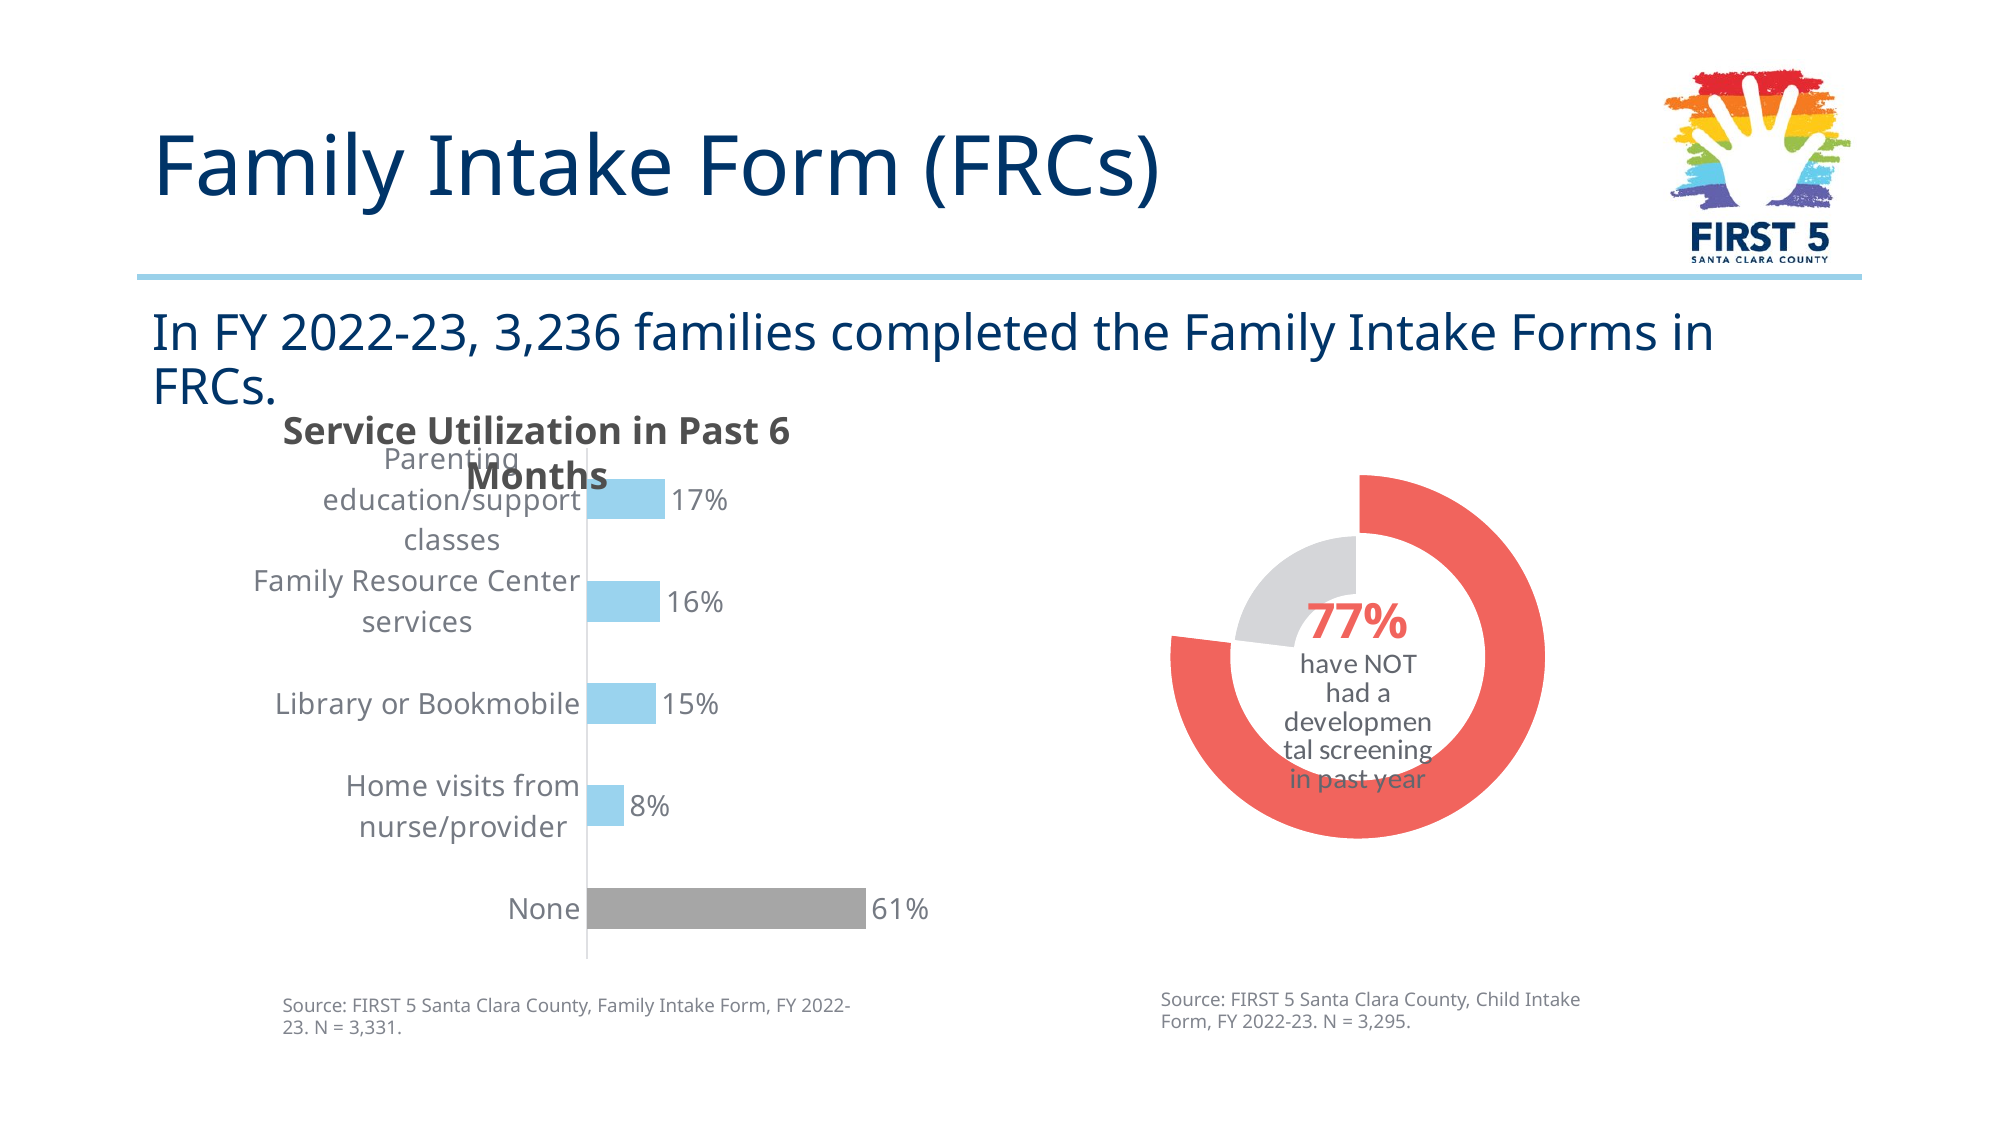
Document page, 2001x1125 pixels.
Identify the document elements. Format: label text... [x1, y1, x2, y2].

text_box Source: FIRST 5 Santa Clara County, Family Intake Form, FY 2022-23. N = 3,331. [267, 986, 884, 1046]
text_box Service Utilization in Past 6 Months [232, 400, 842, 505]
list In FY 2022-23, 3,236 families completed the Family Intake Forms in FRCs. [137, 299, 1863, 1010]
title Family Intake Form (FRCs) [137, 59, 1863, 278]
text_box Source: FIRST 5 Santa Clara County, Child Intake Form, FY 2022-23. N = 3,295. [1146, 980, 1607, 1040]
chart [1113, 452, 1607, 877]
chart [233, 437, 931, 970]
